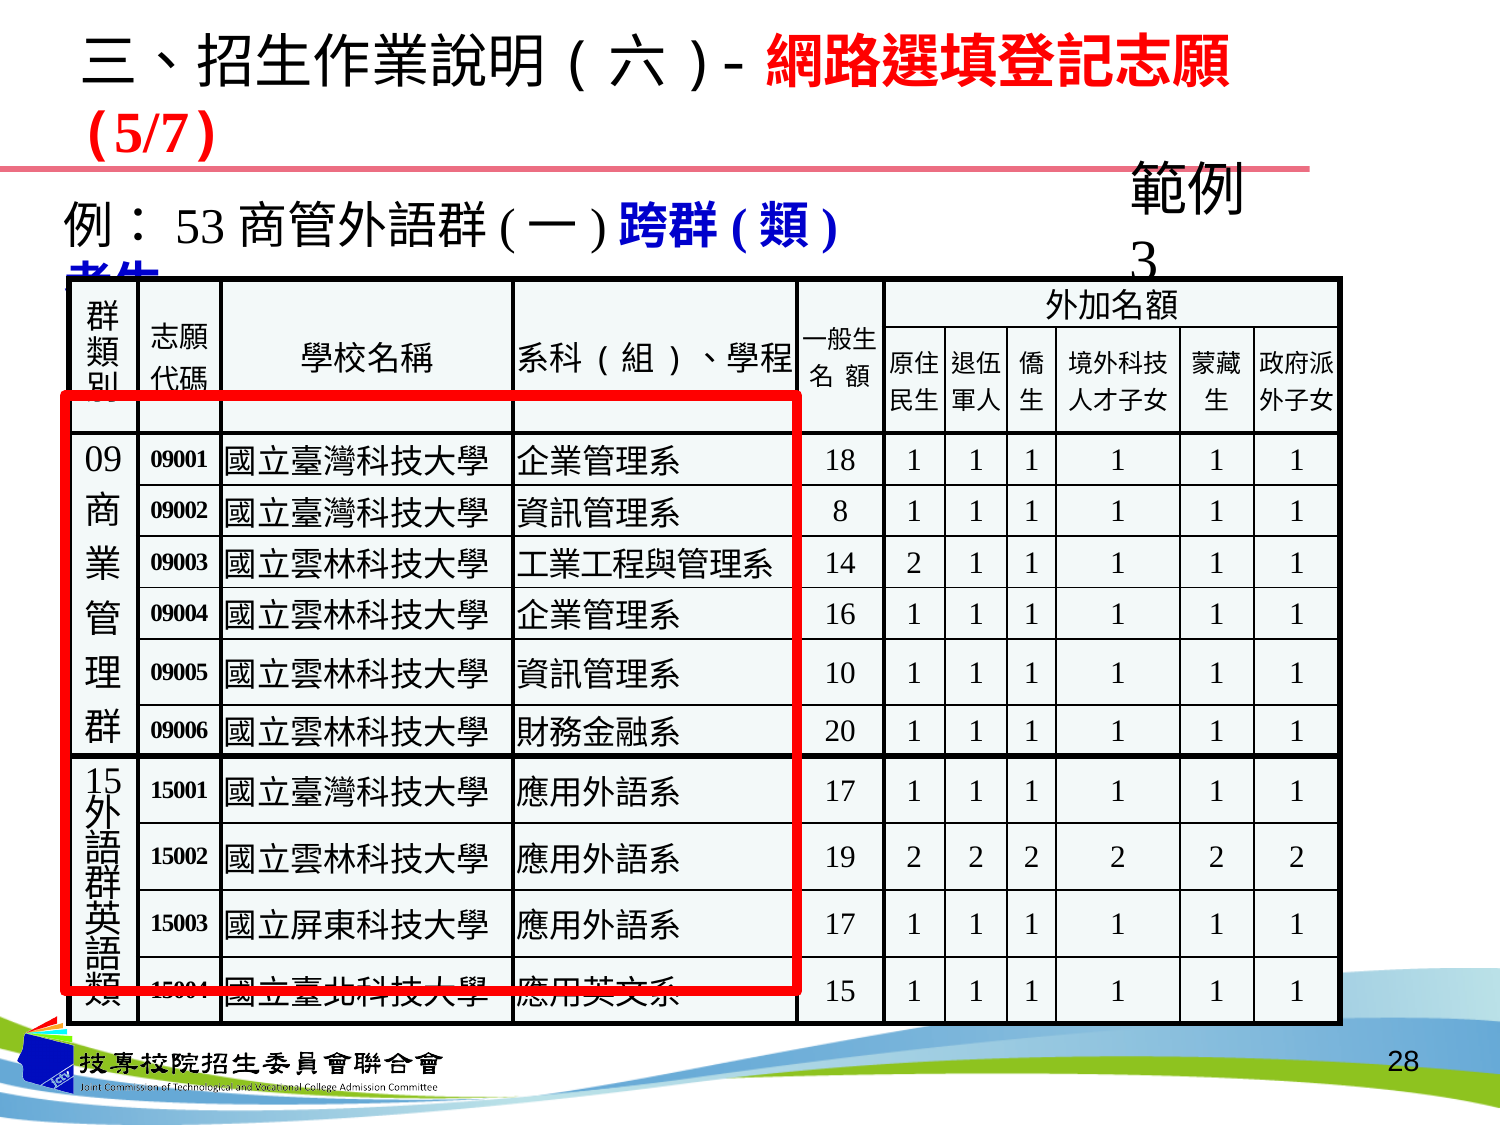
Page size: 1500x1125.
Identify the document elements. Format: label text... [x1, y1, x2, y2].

table_cell 1 [946, 958, 1006, 1021]
title 三、招生作業說明(六)-網路選填登記志願(5/7) [64, 42, 1388, 147]
table_cell 8 [799, 486, 882, 535]
table_cell 1 [886, 486, 944, 535]
table_header 學校名稱 [223, 282, 511, 393]
table_cell 1 [1181, 640, 1253, 704]
table_cell 1 [1008, 759, 1055, 822]
table_cell 1 [1181, 435, 1253, 484]
table_cell 14 [799, 537, 882, 587]
table_cell 1 [1008, 706, 1055, 753]
table_cell 1 [946, 435, 1006, 484]
table_cell 境外科技 人才子女 [1057, 328, 1179, 431]
table_cell 2 [1008, 824, 1055, 889]
table_cell 16 [799, 588, 882, 638]
table_cell 1 [886, 759, 944, 822]
table_cell 1 [1181, 486, 1253, 535]
table_cell 1 [1008, 640, 1055, 704]
slide_number 28 [1084, 1034, 1436, 1114]
table_cell 1 [1255, 706, 1337, 753]
table_cell 1 [1057, 588, 1179, 638]
table_header 群 類 別 [72, 282, 136, 393]
table_cell 1 [886, 891, 944, 956]
table_cell 1 [1008, 435, 1055, 484]
table_cell 1 [1057, 706, 1179, 753]
table_cell 2 [886, 824, 944, 889]
table_cell 退伍 軍人 [946, 328, 1006, 431]
table_header 志願 代碼 [140, 282, 219, 393]
table_cell 1 [1008, 588, 1055, 638]
table_cell 1 [1255, 435, 1337, 484]
table_cell 1 [1181, 706, 1253, 753]
table_cell 1 [1255, 588, 1337, 638]
table_header 一般生 名 額 [799, 282, 882, 431]
table_cell 17 [799, 759, 882, 822]
table_cell 1 [1057, 958, 1179, 1021]
table_cell 1 [1181, 891, 1253, 956]
table_cell 應用英文系 [515, 993, 795, 1021]
table_cell 國立臺北科技大學 [223, 993, 511, 1021]
table_cell 15 外語 群英語類 [72, 993, 136, 1021]
table_cell 1 [1057, 891, 1179, 956]
table_cell 10 [799, 640, 882, 704]
table_header 系科(組)、學程 [515, 282, 795, 393]
table_cell 17 [799, 891, 882, 956]
table_cell 1 [1057, 640, 1179, 704]
table_cell 1 [1255, 537, 1337, 587]
table_cell 1 [886, 958, 944, 1021]
table_cell 1 [1181, 537, 1253, 587]
table_cell 蒙藏生 [1181, 328, 1253, 431]
table_cell 1 [1057, 537, 1179, 587]
text_box [63, 393, 799, 993]
table_cell 15004 [140, 993, 219, 1021]
text_box 範例3 [1114, 182, 1304, 262]
table_cell 1 [1008, 891, 1055, 956]
table_cell 政府派外子女 [1255, 328, 1337, 431]
table_cell 僑 生 [1008, 328, 1055, 431]
table_cell 1 [1057, 435, 1179, 484]
table_cell 1 [1057, 759, 1179, 822]
table_cell 1 [1008, 958, 1055, 1021]
table_cell 1 [1255, 486, 1337, 535]
table_cell 1 [946, 891, 1006, 956]
table_cell 1 [886, 435, 944, 484]
table_cell 1 [1255, 759, 1337, 822]
table_cell 1 [1008, 486, 1055, 535]
table_cell 15 [799, 958, 882, 1021]
table_header 外加名額 [886, 282, 1337, 326]
table_cell 1 [1255, 640, 1337, 704]
table_cell 2 [886, 537, 944, 587]
table_cell 1 [946, 759, 1006, 822]
table_cell 20 [799, 706, 882, 753]
table_cell 2 [1057, 824, 1179, 889]
table_cell 1 [1181, 759, 1253, 822]
table_cell 1 [946, 640, 1006, 704]
text_box 例：53商管外語群(一)跨群(類)考生 [48, 186, 885, 321]
table_cell 1 [1057, 486, 1179, 535]
table_cell 1 [886, 640, 944, 704]
table_cell 2 [1181, 824, 1253, 889]
table_cell 1 [946, 706, 1006, 753]
table_cell 1 [1008, 537, 1055, 587]
table_cell 1 [1255, 891, 1337, 956]
table_cell 1 [946, 537, 1006, 587]
table_cell 18 [799, 435, 882, 484]
table_cell 1 [886, 706, 944, 753]
table_cell 2 [946, 824, 1006, 889]
table_cell 1 [946, 486, 1006, 535]
table_cell 2 [1255, 824, 1337, 889]
table_cell 1 [1255, 958, 1337, 1021]
table_cell 1 [1181, 588, 1253, 638]
table_cell 1 [886, 588, 944, 638]
table_cell 原住 民生 [886, 328, 944, 431]
table_cell 1 [946, 588, 1006, 638]
picture [0, 968, 1500, 1125]
table_cell 19 [799, 824, 882, 889]
table_cell 1 [1181, 958, 1253, 1021]
